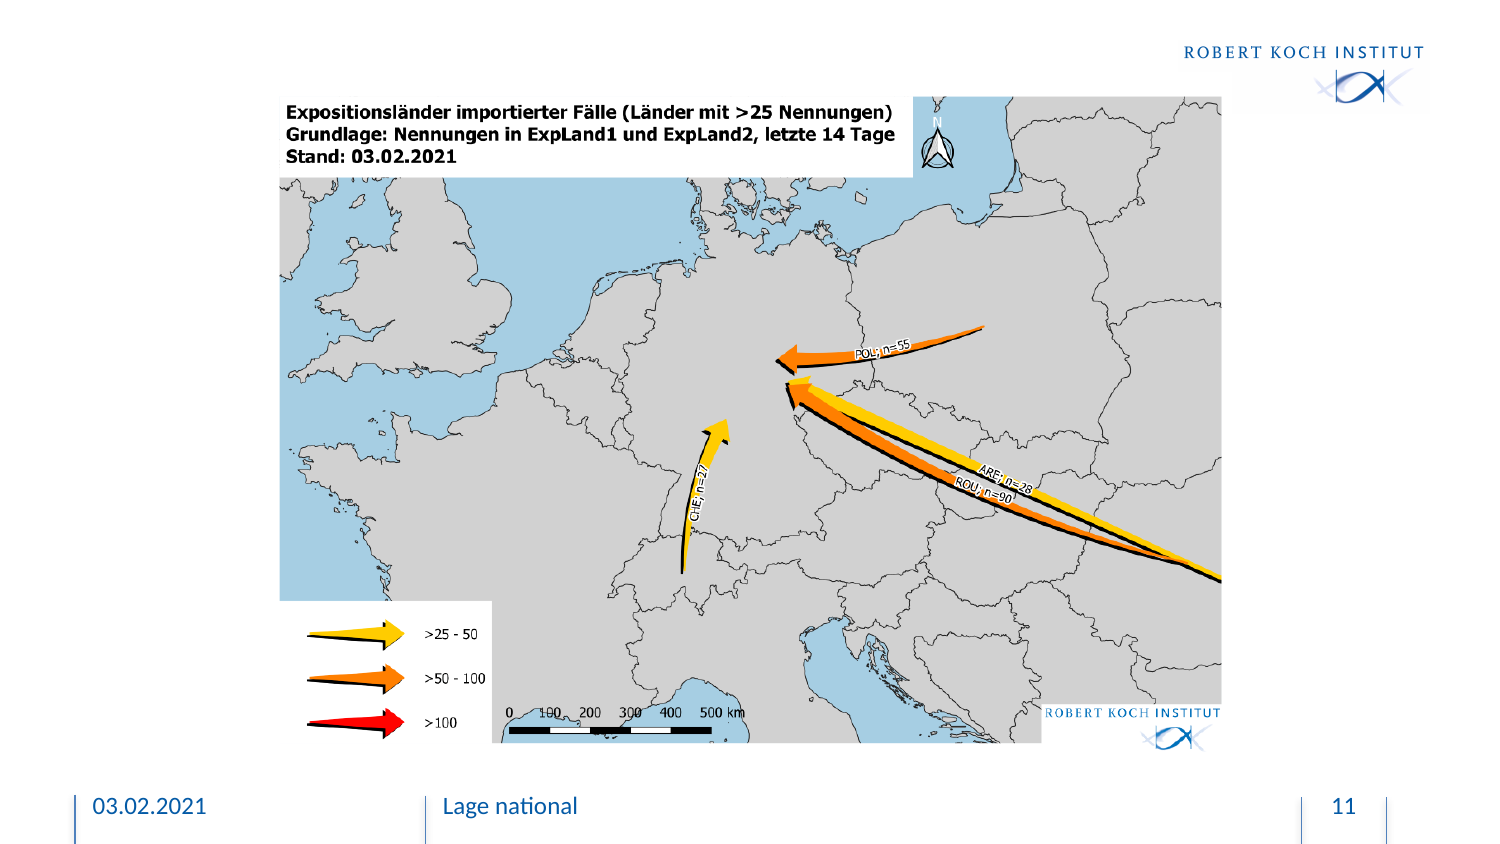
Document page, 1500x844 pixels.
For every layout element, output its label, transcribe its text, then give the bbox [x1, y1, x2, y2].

slide_number 11 [1302, 782, 1385, 827]
picture [267, 40, 1430, 756]
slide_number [92, 782, 398, 827]
footer Lage national [442, 782, 918, 827]
